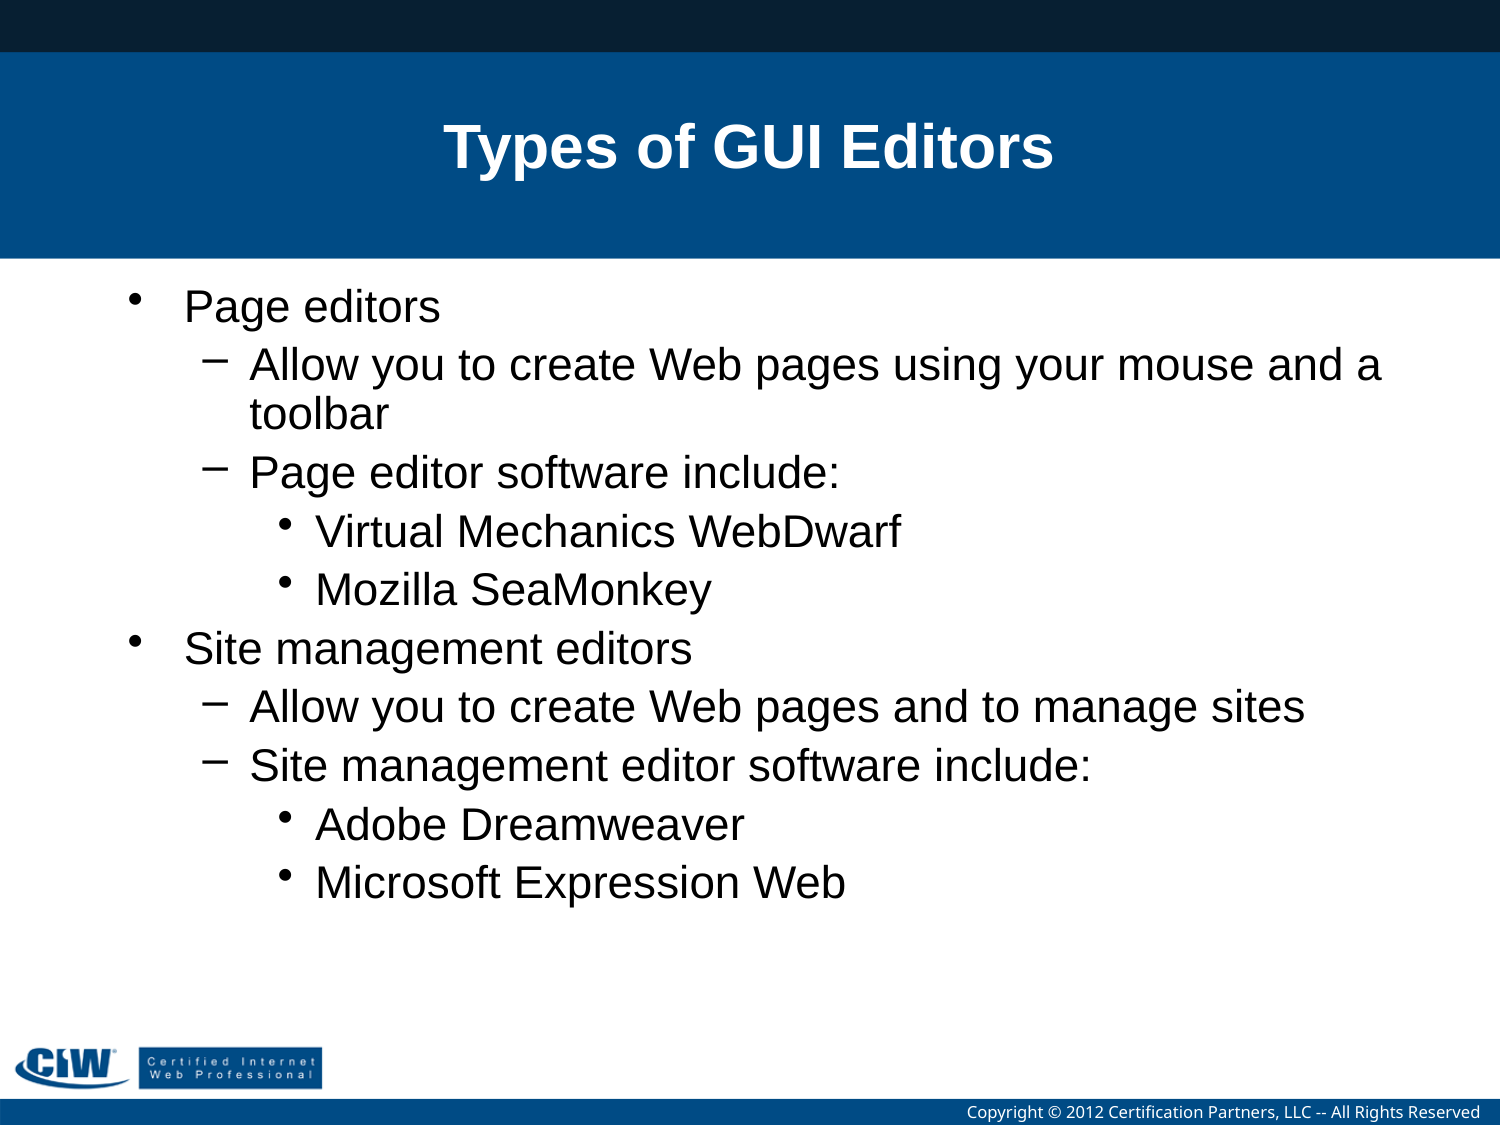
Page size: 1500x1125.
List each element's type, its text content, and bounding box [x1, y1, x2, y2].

title Types of GUI Editors [99, 50, 1400, 238]
picture [0, 0, 1500, 1125]
list Page editors Allow you to create Web pages using your mouse and a toolbar Page editor software include: Virtual Mechanics WebDwarf Mozilla SeaMonkey Site management editors Allow you to create Web pages and to manage sites Site management editor software include: Adobe Dreamweaver Microsoft Expression Web [112, 275, 1400, 1000]
